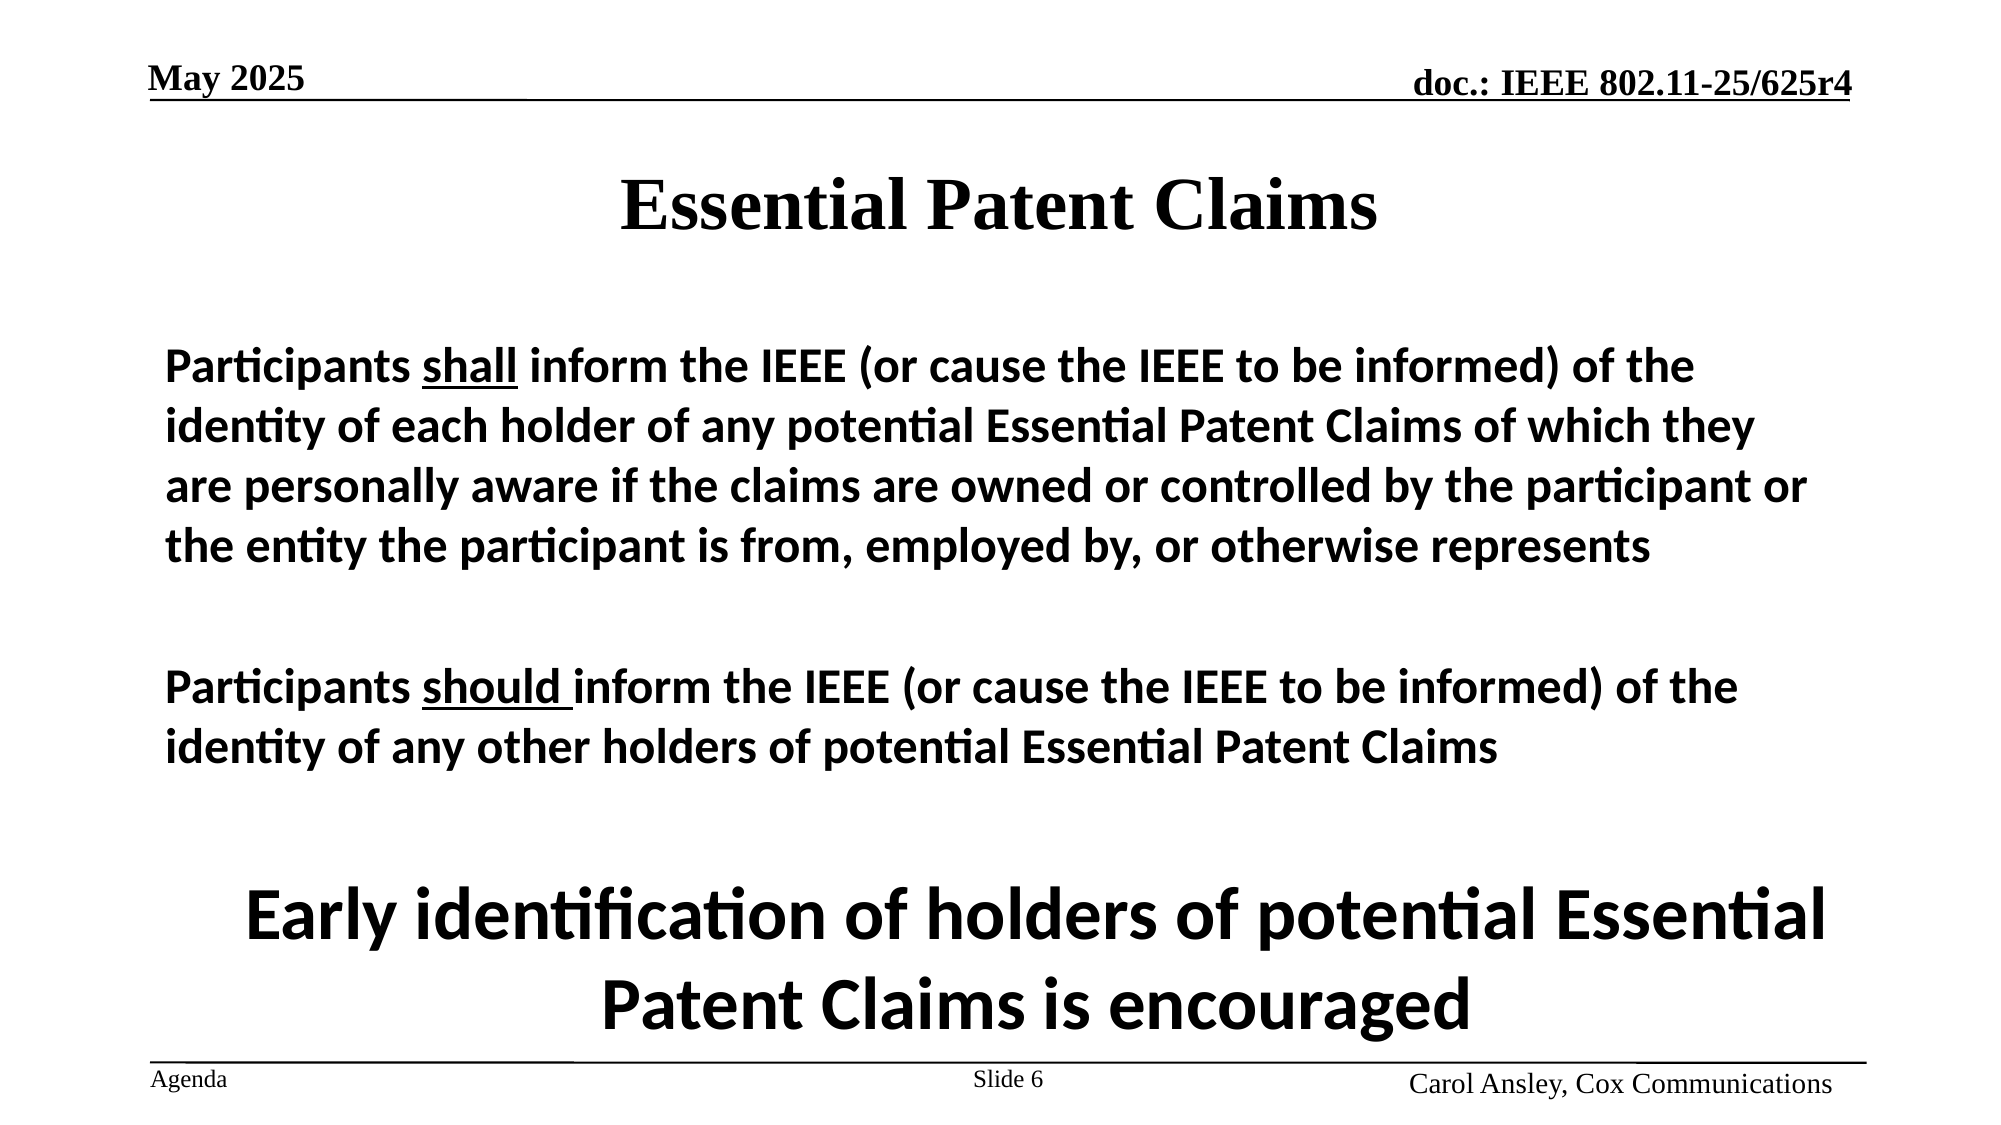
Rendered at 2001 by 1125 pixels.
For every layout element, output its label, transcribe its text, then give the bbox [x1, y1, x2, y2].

slide_number Slide 6 [950, 1061, 1067, 1123]
list Participants shall inform the IEEE (or cause the IEEE to be informed) of the identity of each holder of any potential Essential Patent Claims of which they are personally aware if the claims are owned or controlled by the participant or the entity the participant is from, employed by, or otherwise represents Participants should inform the IEEE (or cause the IEEE to be informed) of the identity of any other holders of potential Essential Patent Claims Early identification of holders of potential Essential Patent Claims is encouraged [149, 324, 1850, 1000]
title Essential Patent Claims [149, 112, 1850, 288]
